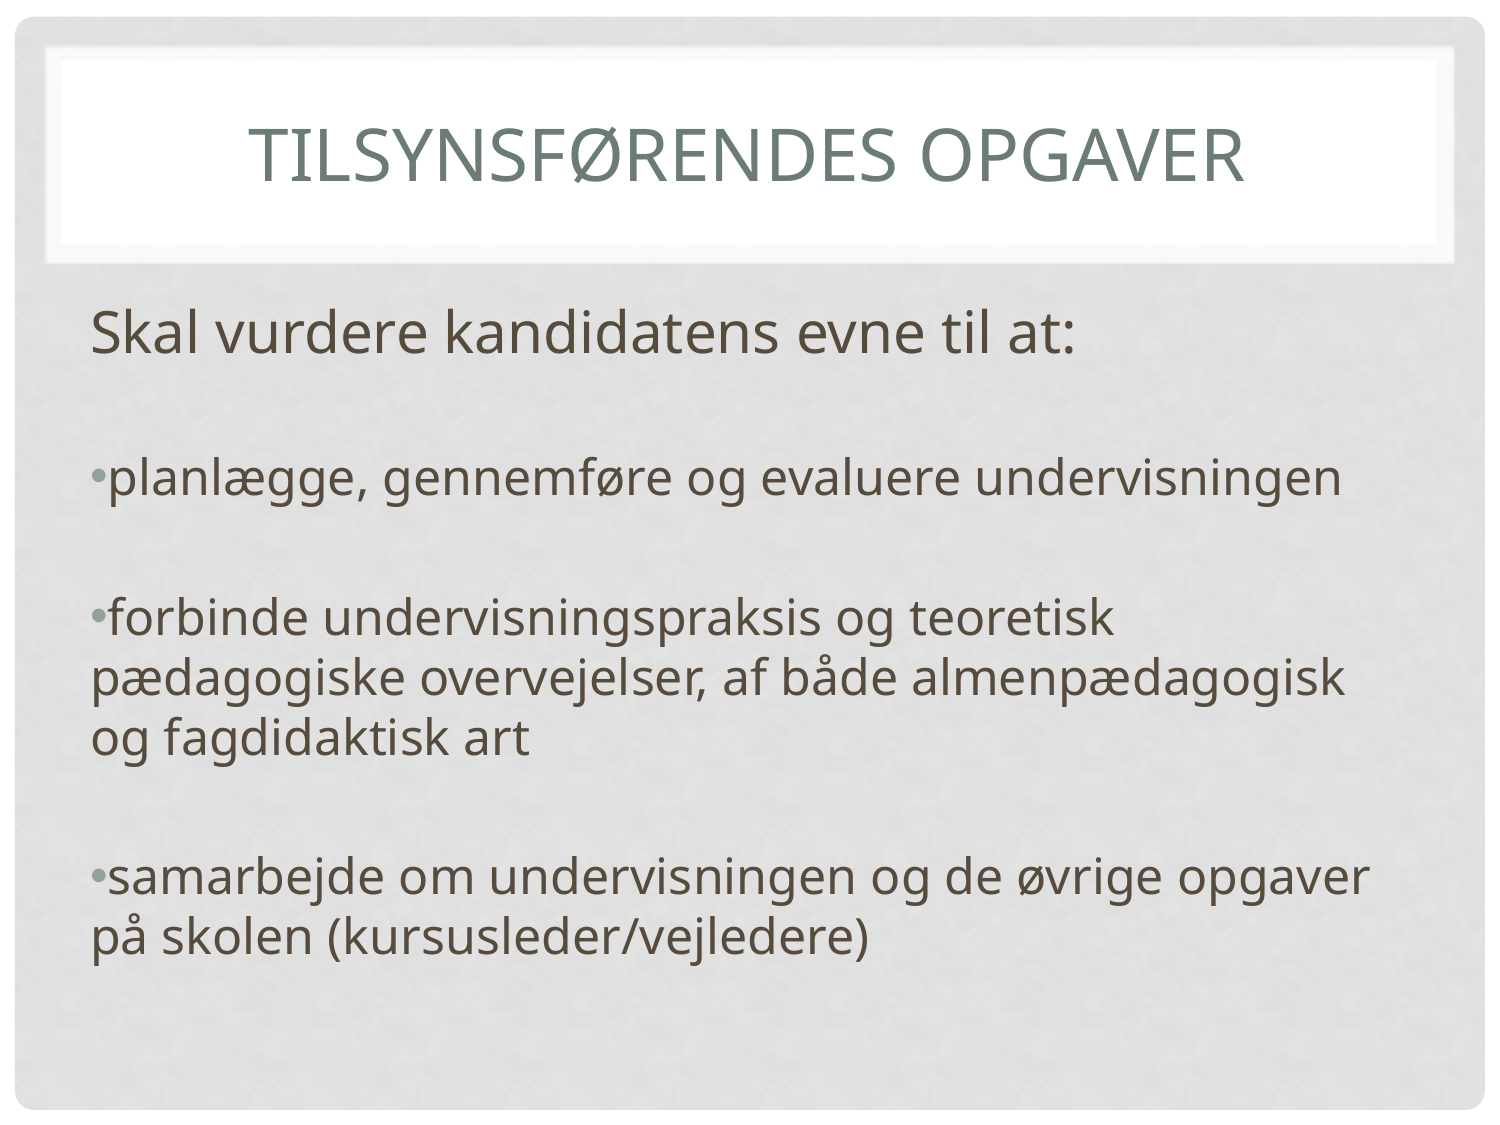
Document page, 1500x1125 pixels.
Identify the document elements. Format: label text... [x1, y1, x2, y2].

title Tilsynsførendes opgaver [69, 66, 1425, 238]
list Skal vurdere kandidatens evne til at: planlægge, gennemføre og evaluere undervisningen forbinde undervisningspraksis og teoretisk pædagogiske overvejelser, af både almenpædagogisk og fagdidaktisk art samarbejde om undervisningen og de øvrige opgaver på skolen (kursusleder/vejledere) [75, 287, 1425, 1005]
